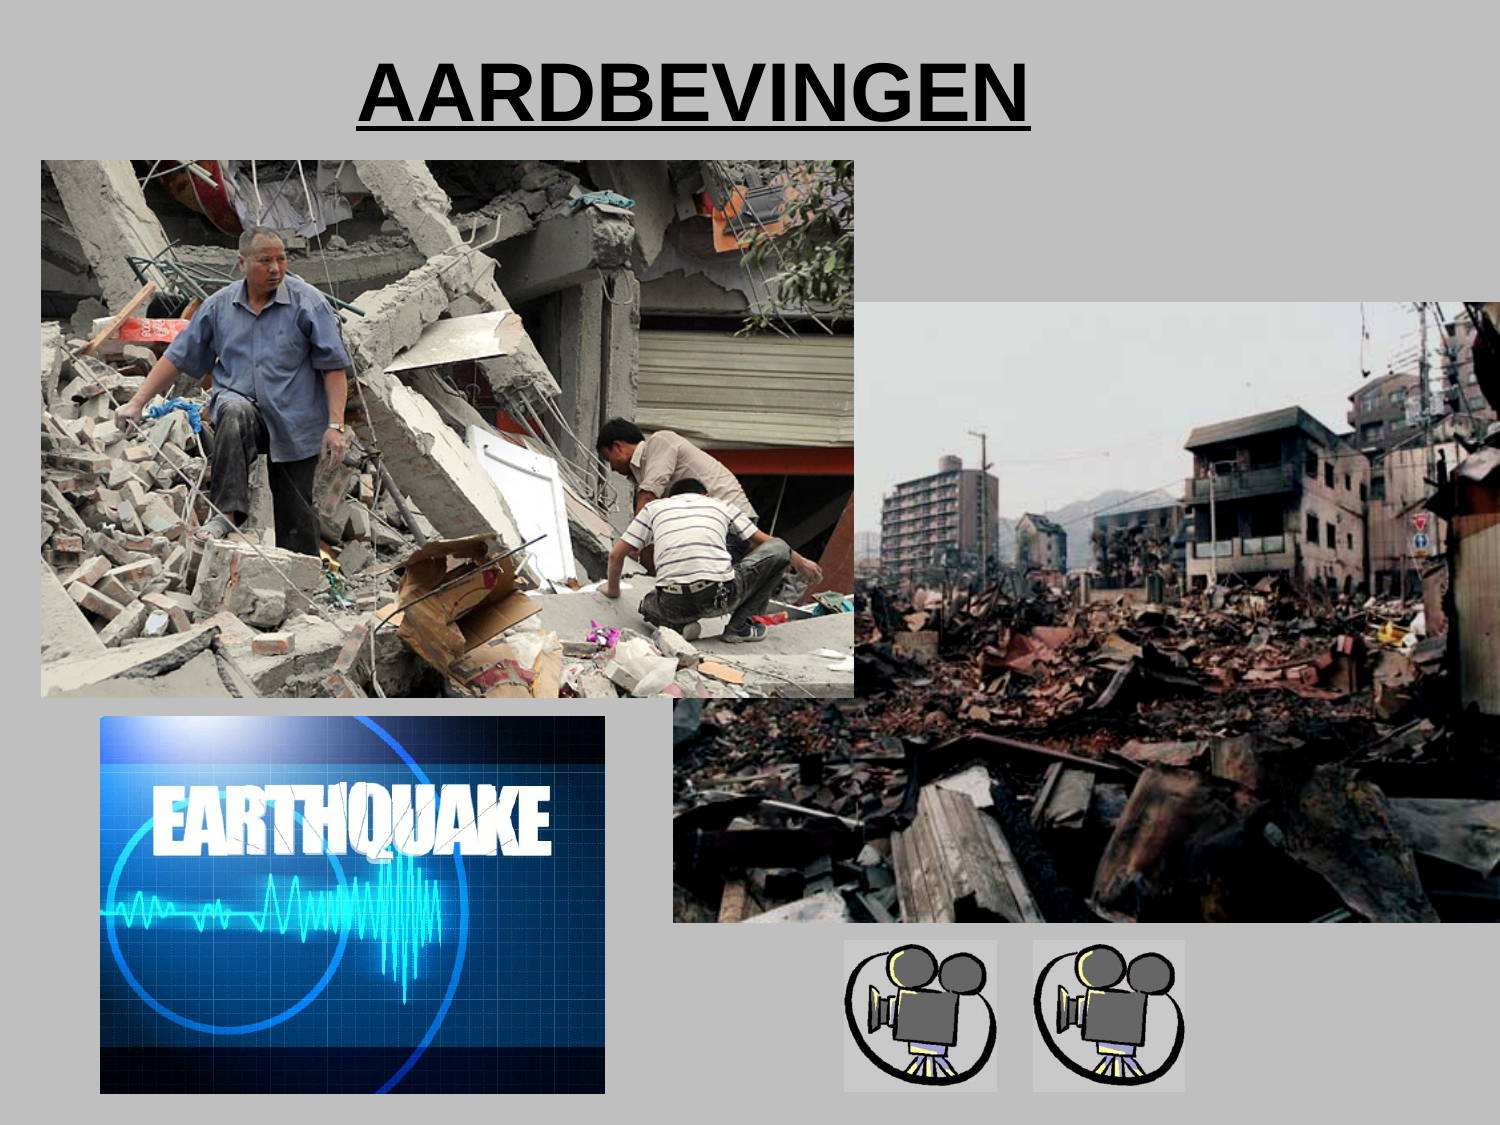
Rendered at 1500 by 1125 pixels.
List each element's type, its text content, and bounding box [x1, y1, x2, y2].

picture [844, 940, 997, 1093]
picture [100, 715, 605, 1095]
picture [40, 160, 1500, 923]
picture [1033, 940, 1186, 1093]
text_box AARDBEVINGEN [341, 31, 1046, 146]
